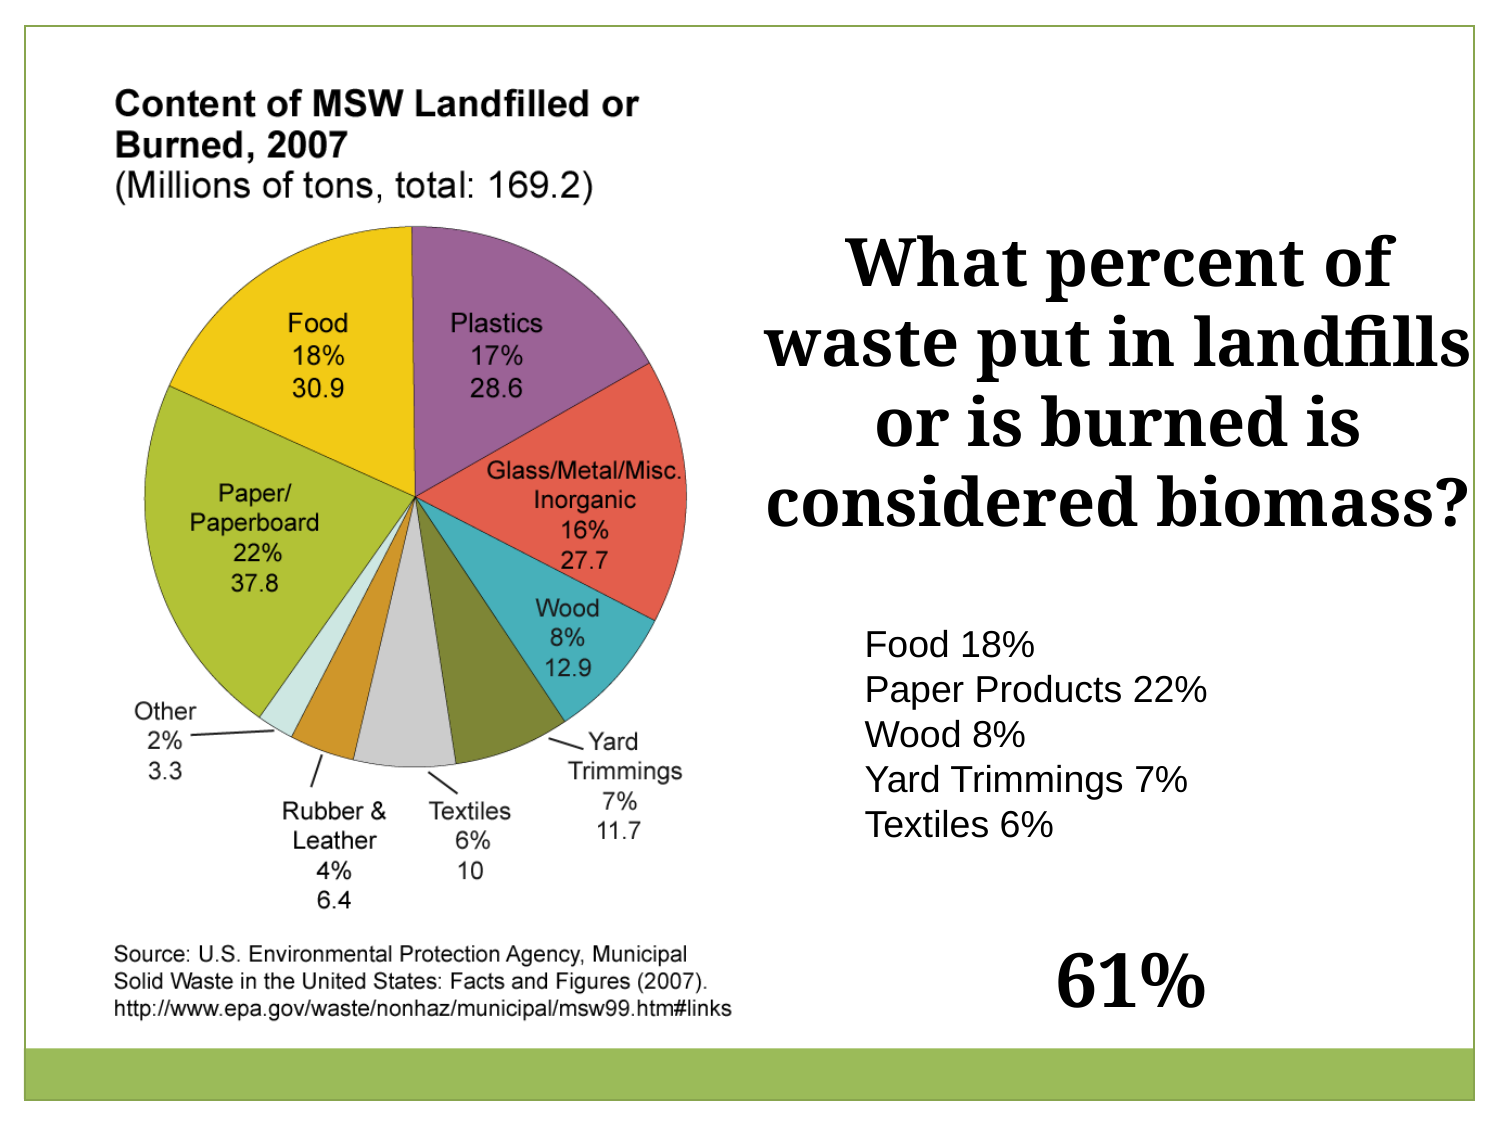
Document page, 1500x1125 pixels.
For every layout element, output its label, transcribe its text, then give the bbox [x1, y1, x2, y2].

text_box What percent of waste put in landfills or is burned is considered biomass? [756, 212, 1500, 547]
text_box Food 18% Paper Products 22% Wood 8% Yard Trimmings 7% Textiles 6% [849, 612, 1450, 853]
text_box 61% [812, 924, 1450, 1030]
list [99, 74, 751, 1030]
